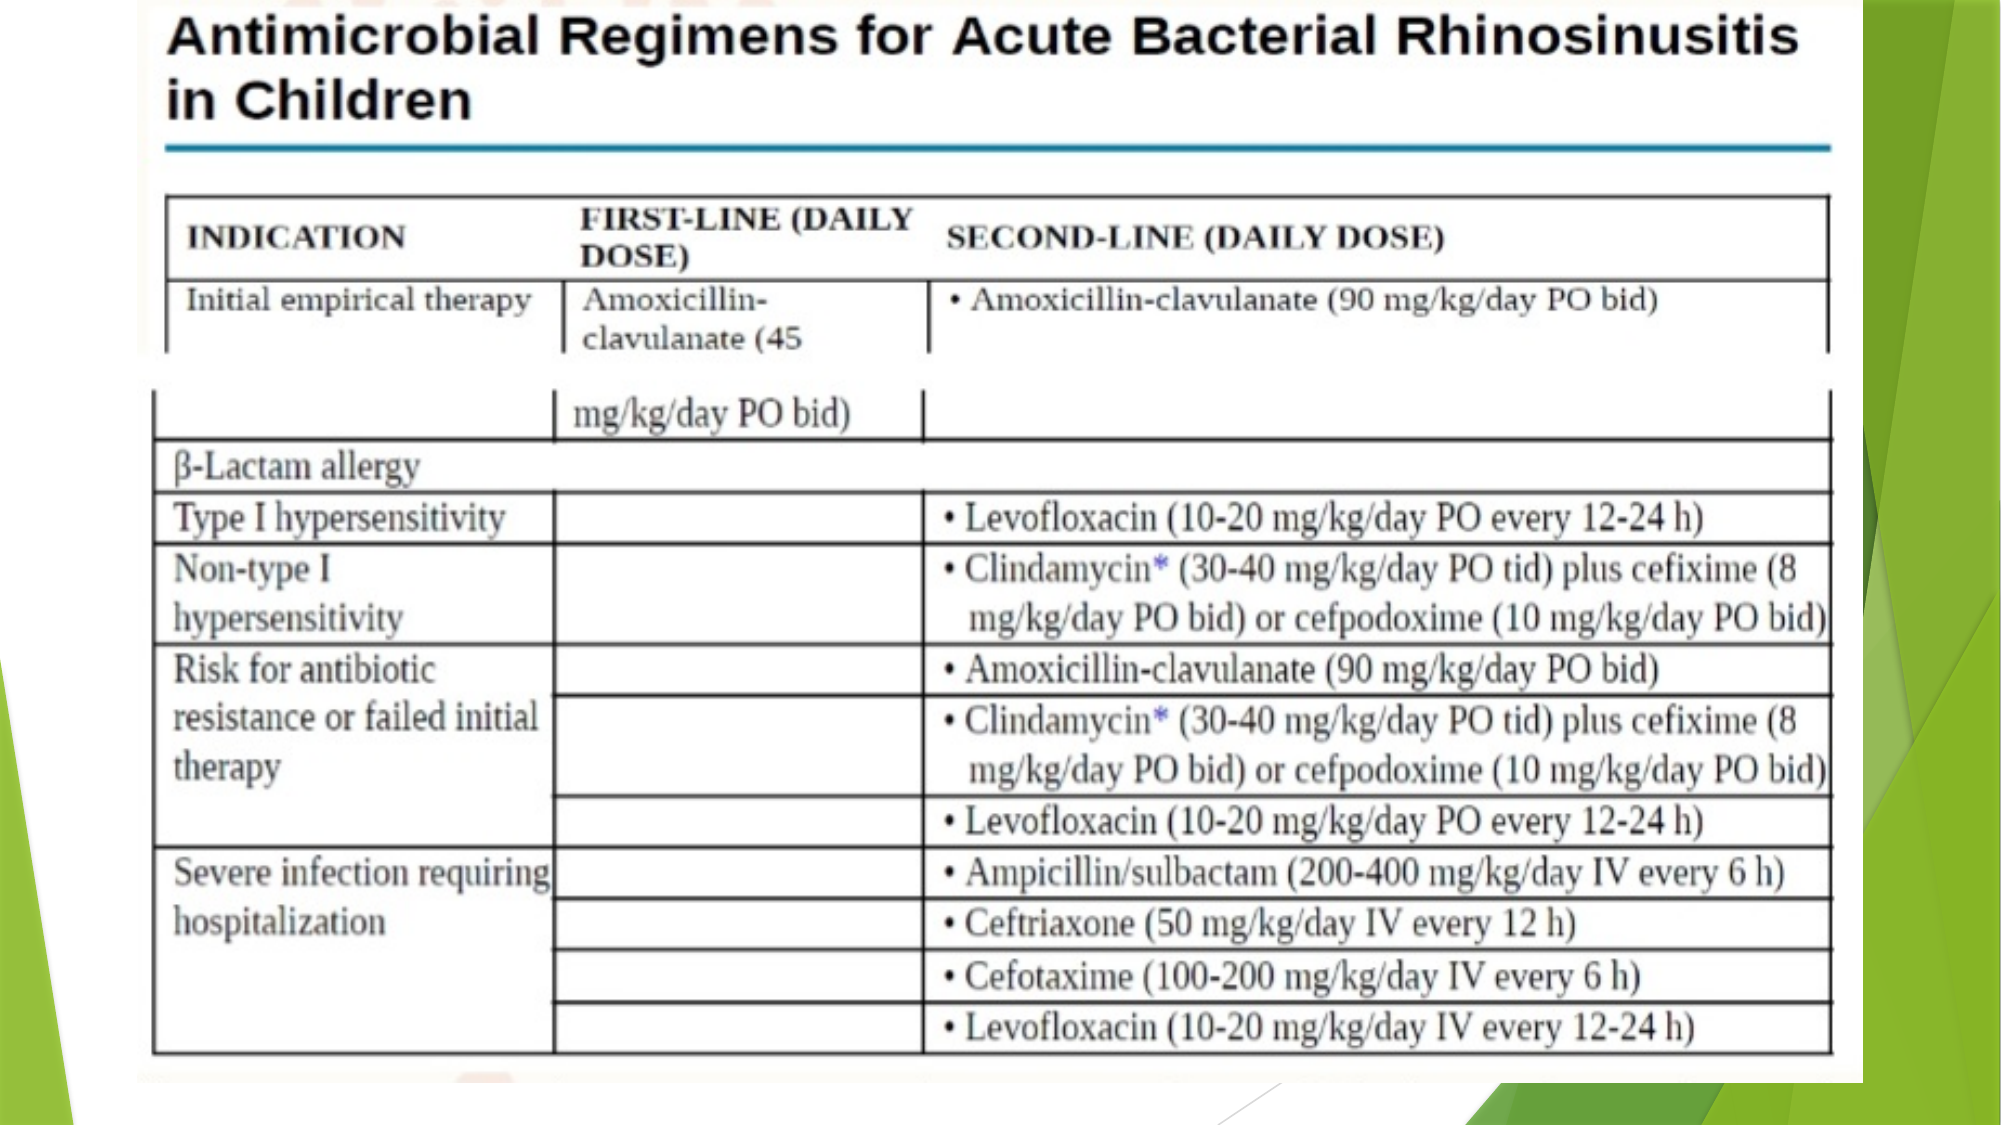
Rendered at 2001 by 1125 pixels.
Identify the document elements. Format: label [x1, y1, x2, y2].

list [136, 0, 1863, 1083]
